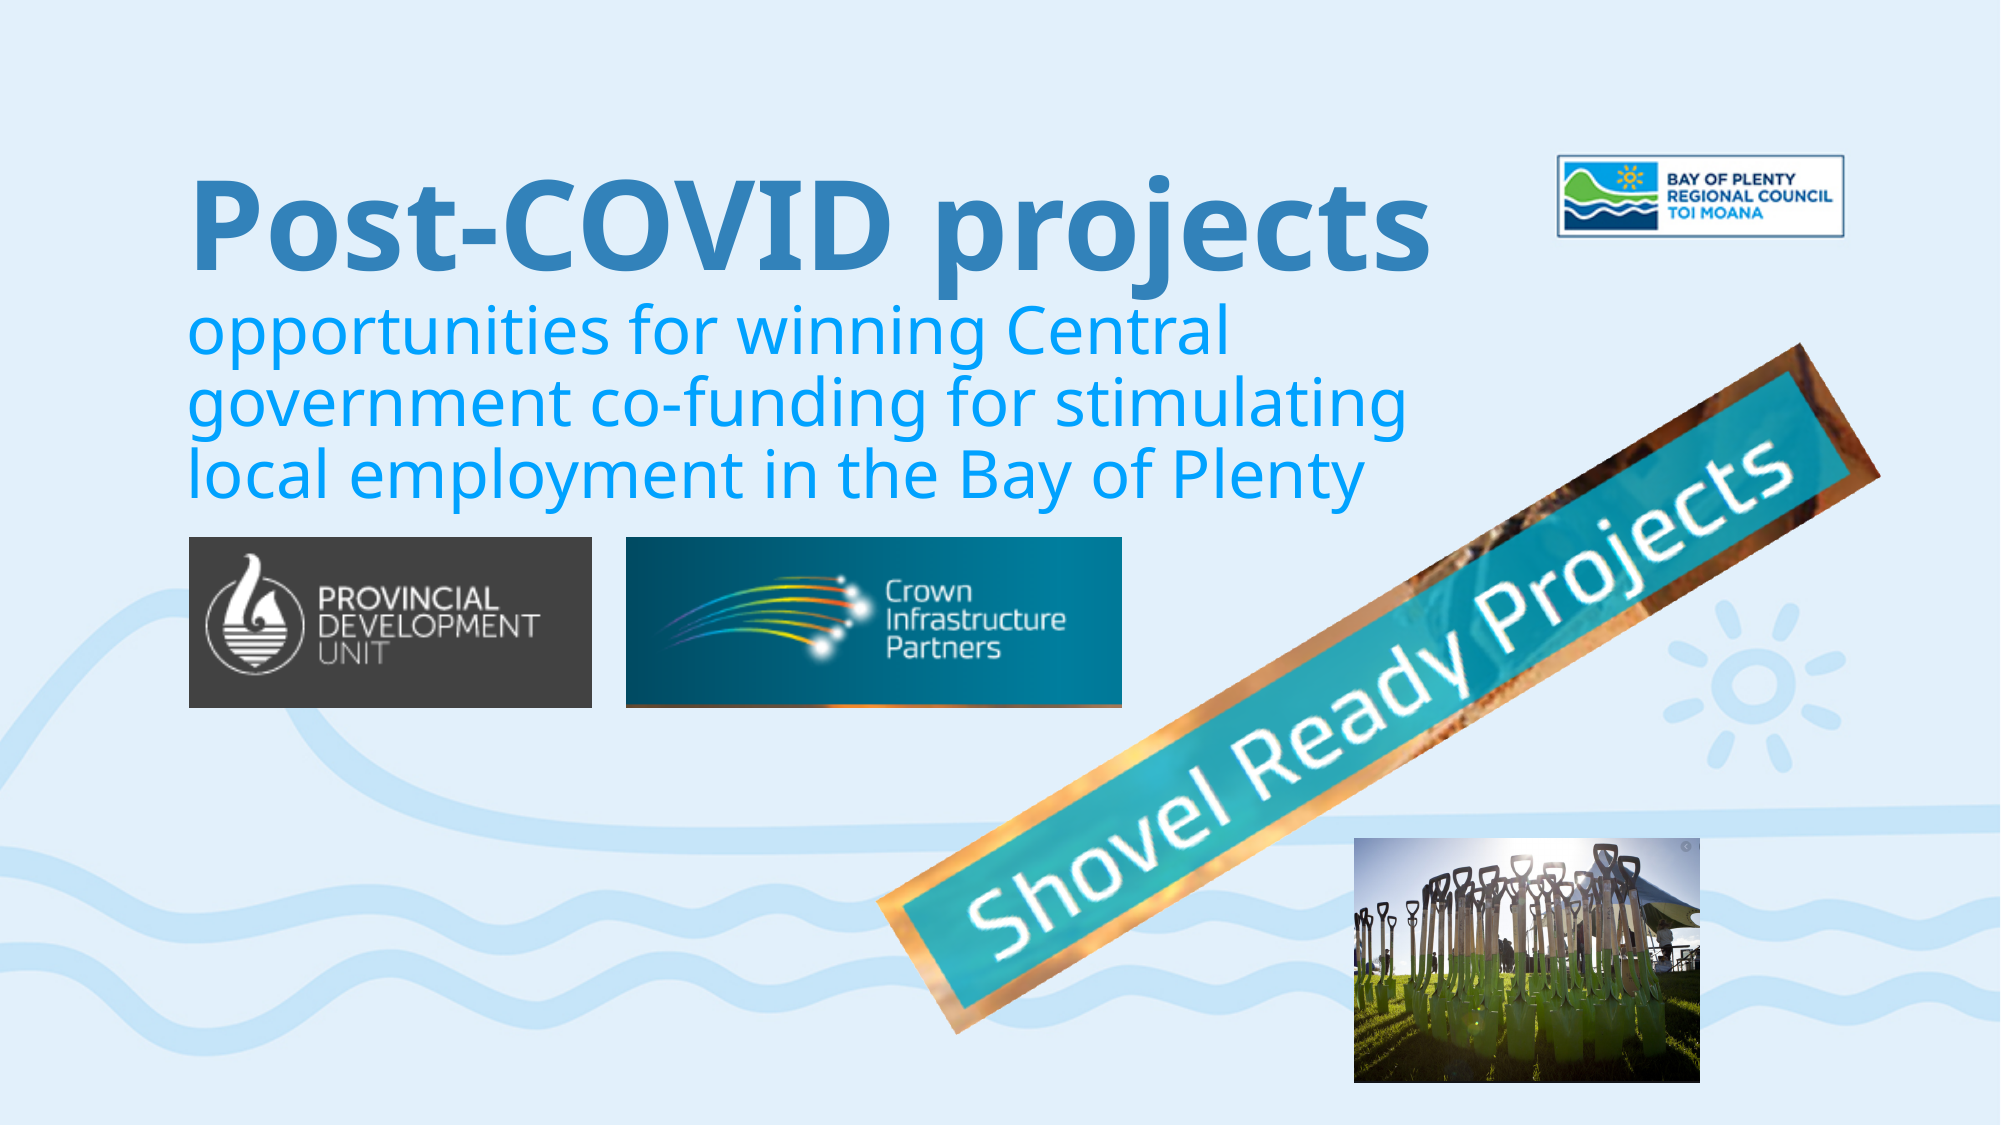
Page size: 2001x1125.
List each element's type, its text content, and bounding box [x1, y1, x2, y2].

picture [0, 0, 2001, 1125]
title Post-COVID projects opportunities for winning Central government co-funding for stimulating local employment in the Bay of Plenty [171, 154, 1471, 689]
